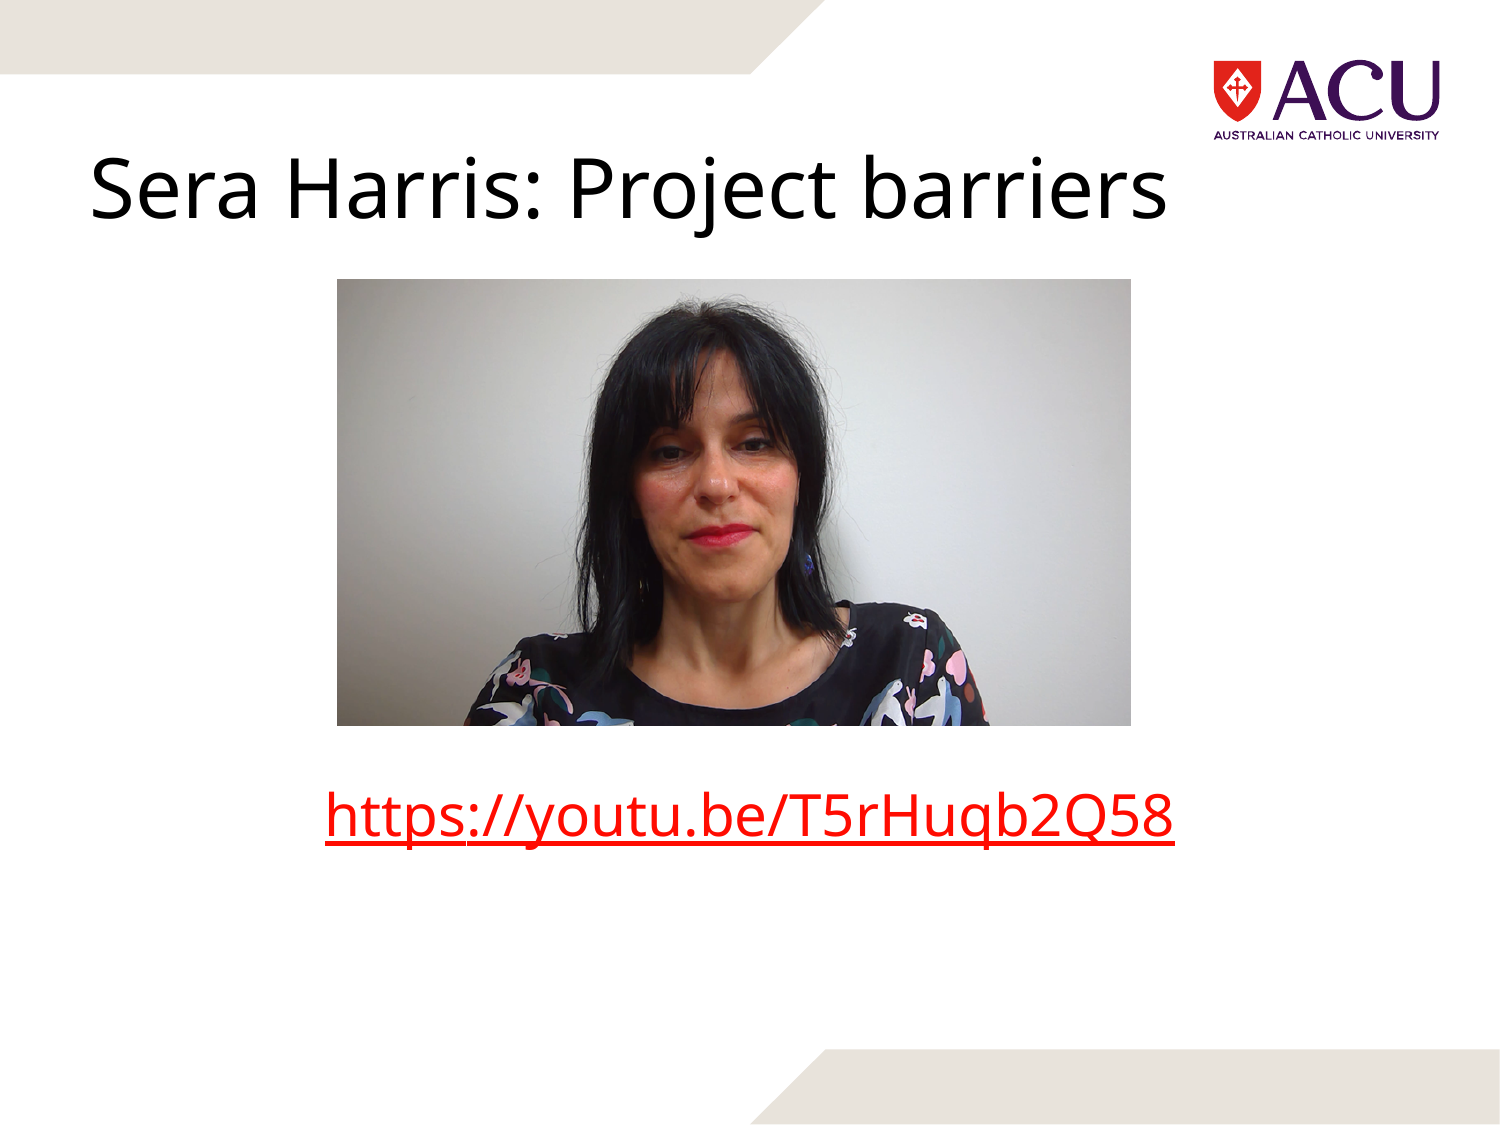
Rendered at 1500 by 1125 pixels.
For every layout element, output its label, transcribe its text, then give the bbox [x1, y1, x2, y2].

picture [337, 279, 1131, 726]
list https://youtu.be/T5rHuqb2Q58 [75, 262, 1425, 982]
title Sera Harris: Project barriers [75, 138, 1481, 327]
